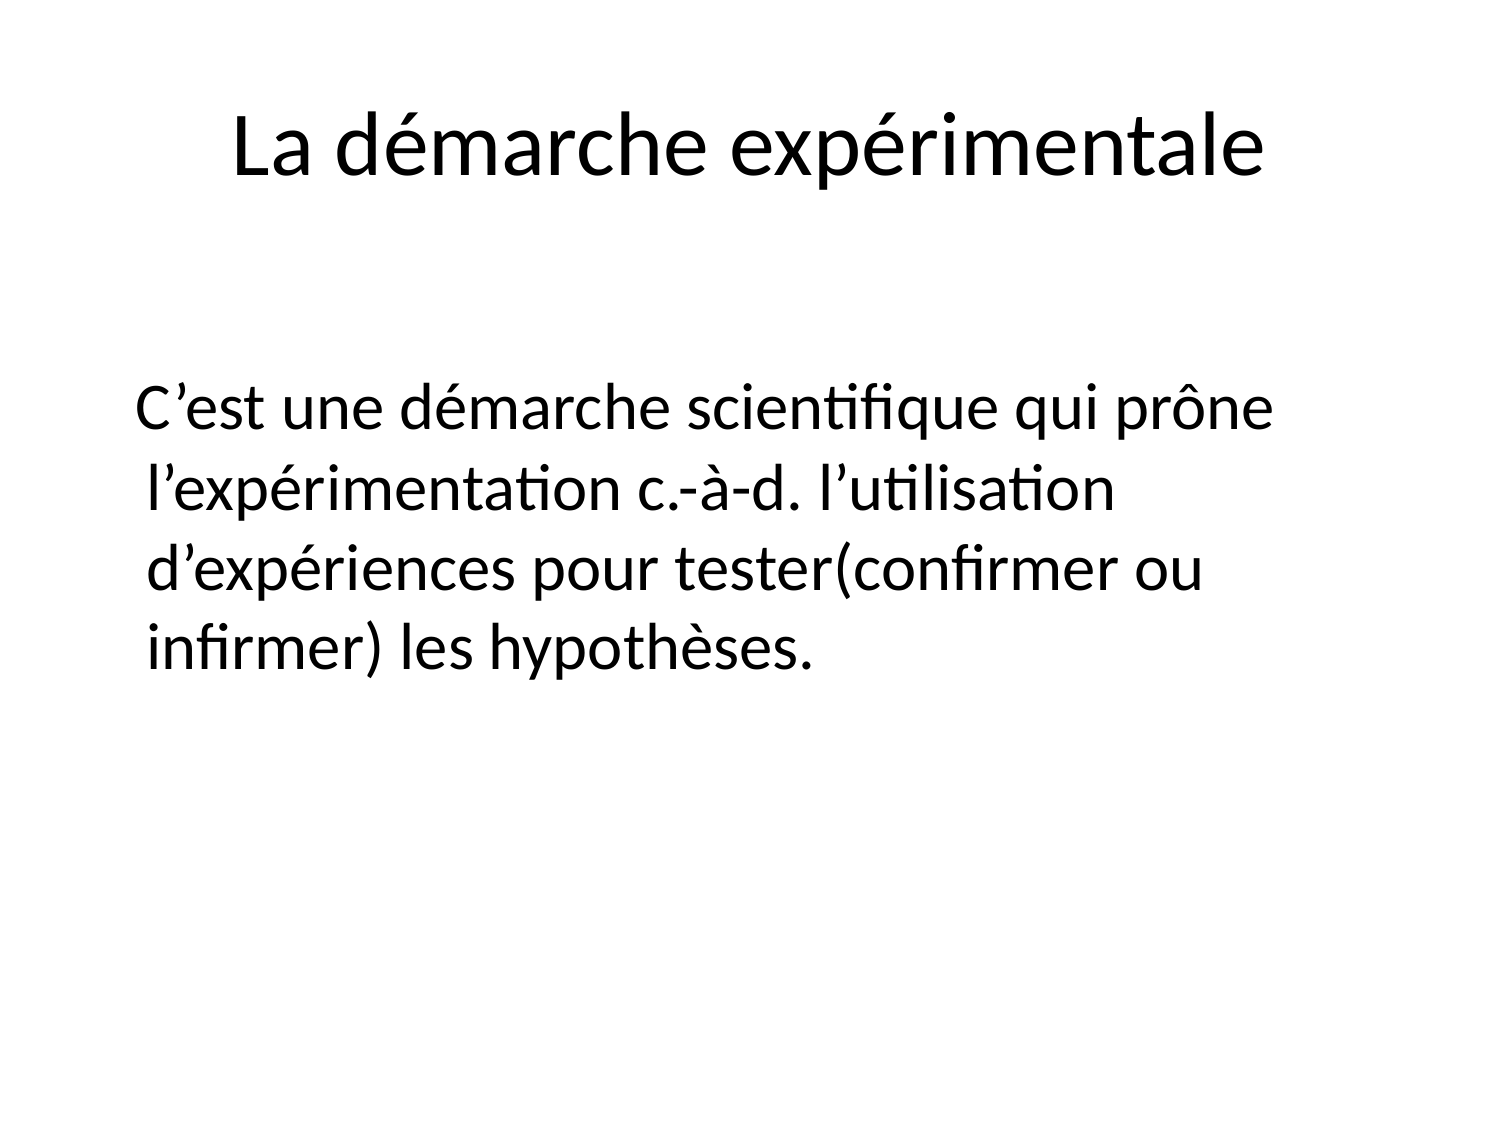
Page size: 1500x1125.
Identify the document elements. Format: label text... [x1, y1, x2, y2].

list C’est une démarche scientifique qui prône l’expérimentation c.-à-d. l’utilisation d’expériences pour tester(confirmer ou infirmer) les hypothèses. [75, 262, 1425, 1005]
title La démarche expérimentale [75, 45, 1425, 233]
